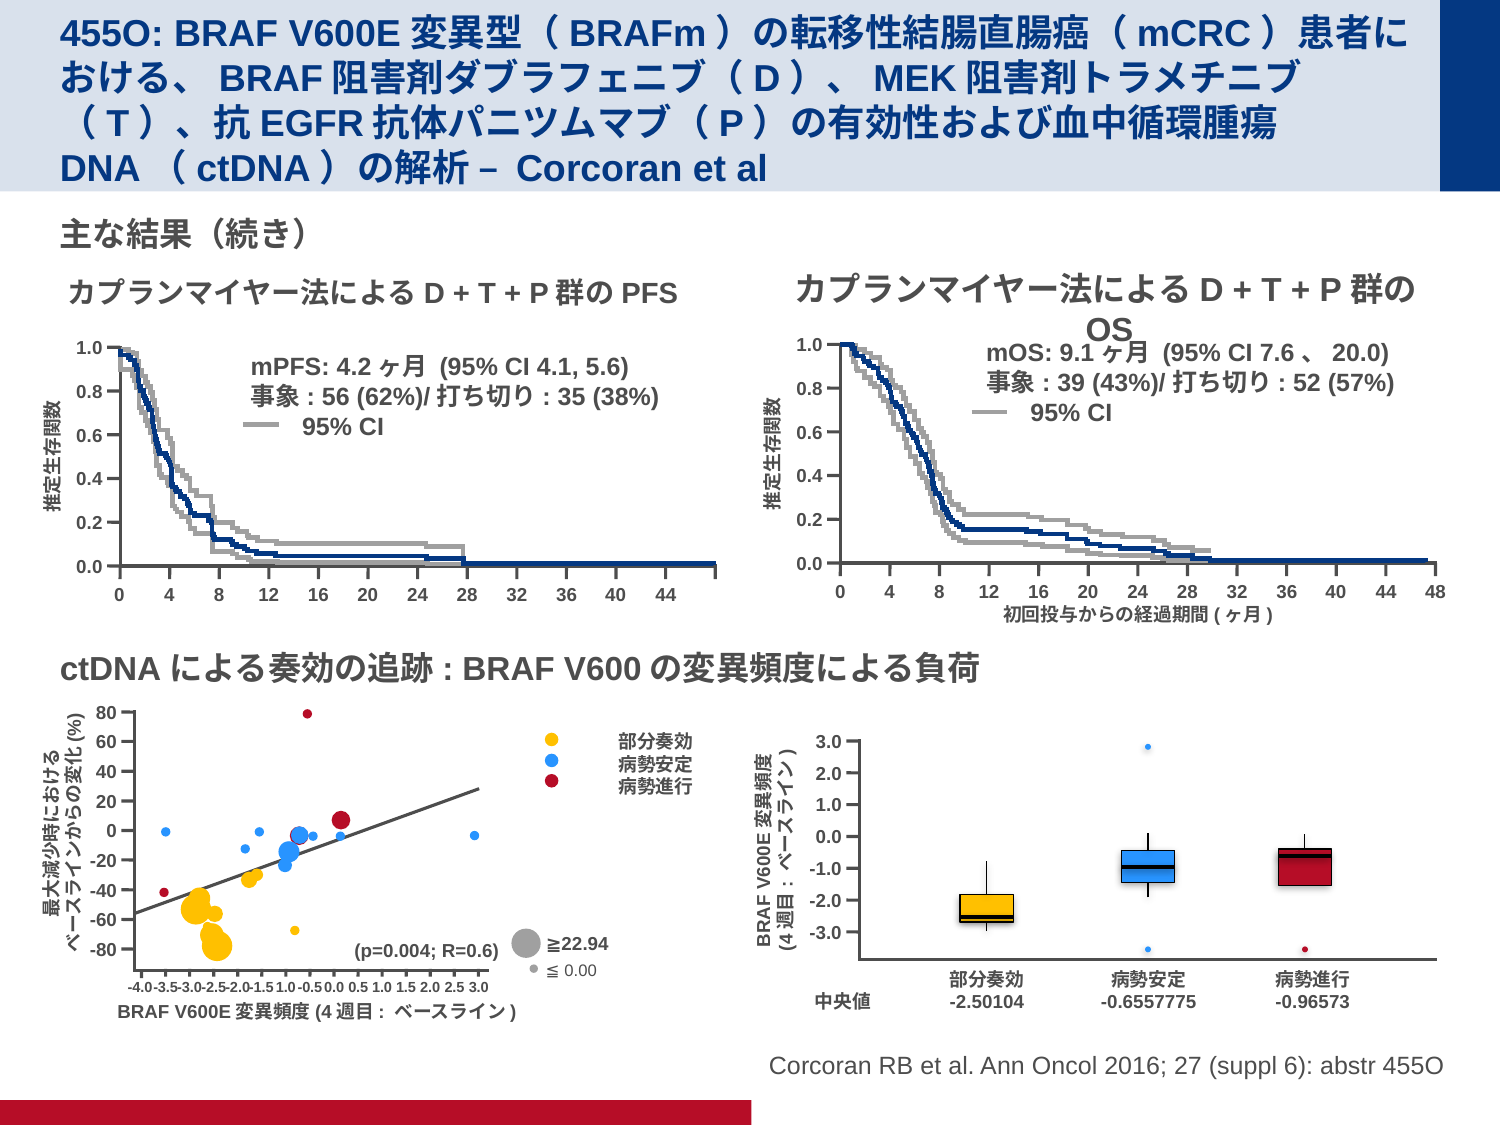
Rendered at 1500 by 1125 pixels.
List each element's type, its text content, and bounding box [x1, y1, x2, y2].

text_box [767, 706, 1436, 1021]
text_box カプランマイヤー法によるD + T + P群のPFS [24, 267, 722, 317]
list 主な結果（続き） ctDNAによる奏効の追跡: BRAF V600の変異頻度による負荷 [59, 205, 1441, 985]
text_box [753, 260, 1462, 634]
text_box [33, 317, 716, 614]
title 455O: BRAF V600E変異型（BRAFm）の転移性結腸直腸癌（mCRC）患者における、BRAF阻害剤ダブラフェニブ（D）、MEK阻害剤トラメチニブ（T）、抗EGFR抗体パニツムマブ（P）の有効性および血中循環腫瘍DNA（ctDNA）の解析 – Corcoran et al [59, 29, 1412, 162]
list Corcoran RB et al. Ann Oncol 2016; 27 (suppl 6): abstr 455O [718, 999, 1446, 1080]
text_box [32, 692, 763, 1031]
